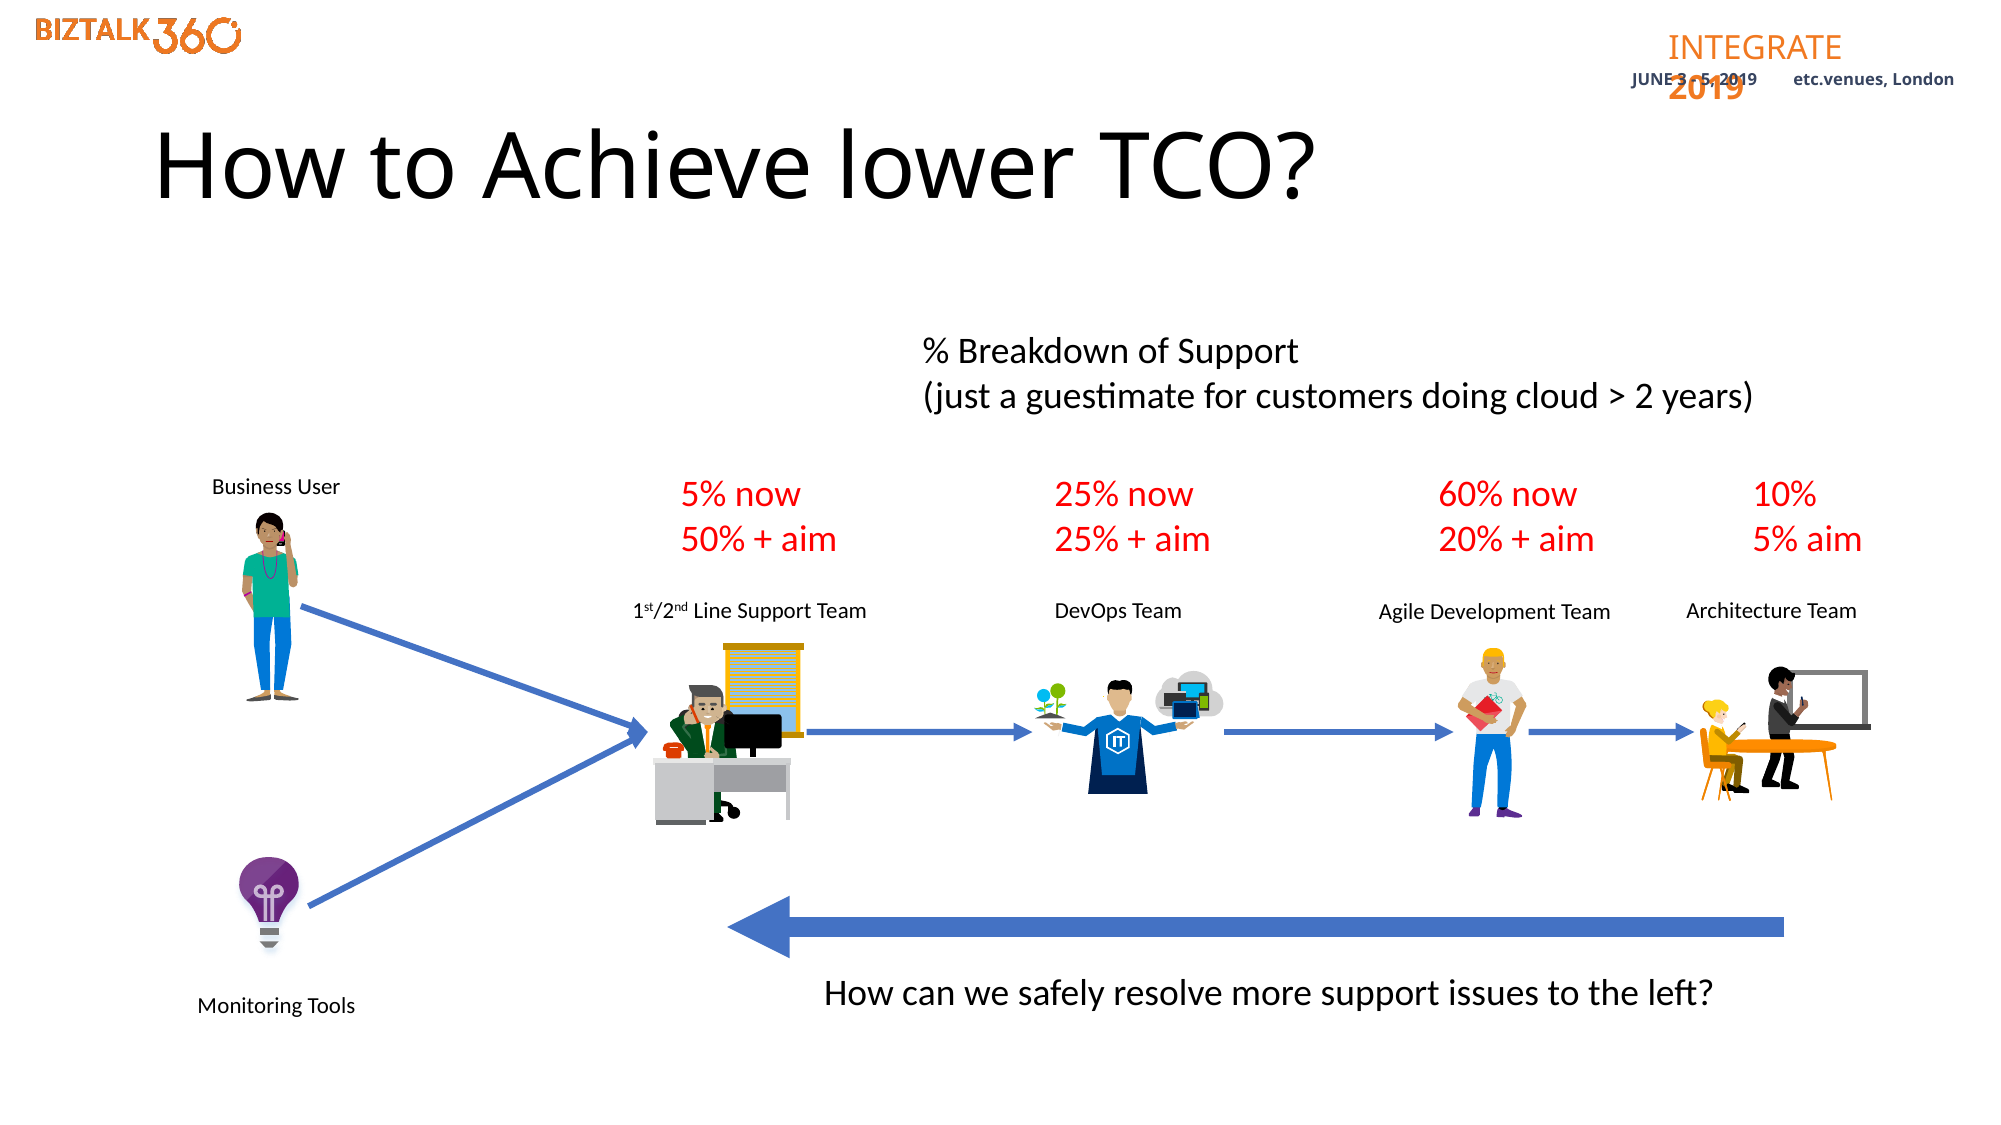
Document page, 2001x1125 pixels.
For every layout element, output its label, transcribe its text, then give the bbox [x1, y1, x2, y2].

text_box Monitoring Tools [182, 983, 371, 1026]
text_box DevOps Team [1040, 588, 1198, 631]
picture [237, 508, 301, 704]
picture [1032, 669, 1225, 795]
text_box Architecture Team [1671, 588, 1873, 631]
picture [648, 637, 807, 827]
text_box Agile Development Team [1364, 588, 1627, 632]
picture [1453, 644, 1529, 821]
text_box % Breakdown of Support (just a guestimate for customers doing cloud > 2 years) [907, 318, 1770, 424]
text_box 60% now 20% + aim [1423, 461, 1611, 567]
text_box 5% now 50% + aim [665, 461, 853, 567]
picture [34, 14, 241, 54]
text_box How can we safely resolve more support issues to the left? [809, 960, 1731, 1021]
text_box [308, 732, 648, 907]
text_box 10% 5% aim [1737, 461, 1878, 567]
title How to Achieve lower TCO? [137, 59, 1863, 278]
text_box 25% now 25% + aim [1039, 461, 1227, 567]
picture [1694, 660, 1875, 804]
picture [229, 851, 309, 961]
text_box 1st/2nd Line Support Team [617, 588, 883, 631]
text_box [300, 605, 648, 732]
text_box Business User [197, 464, 356, 507]
